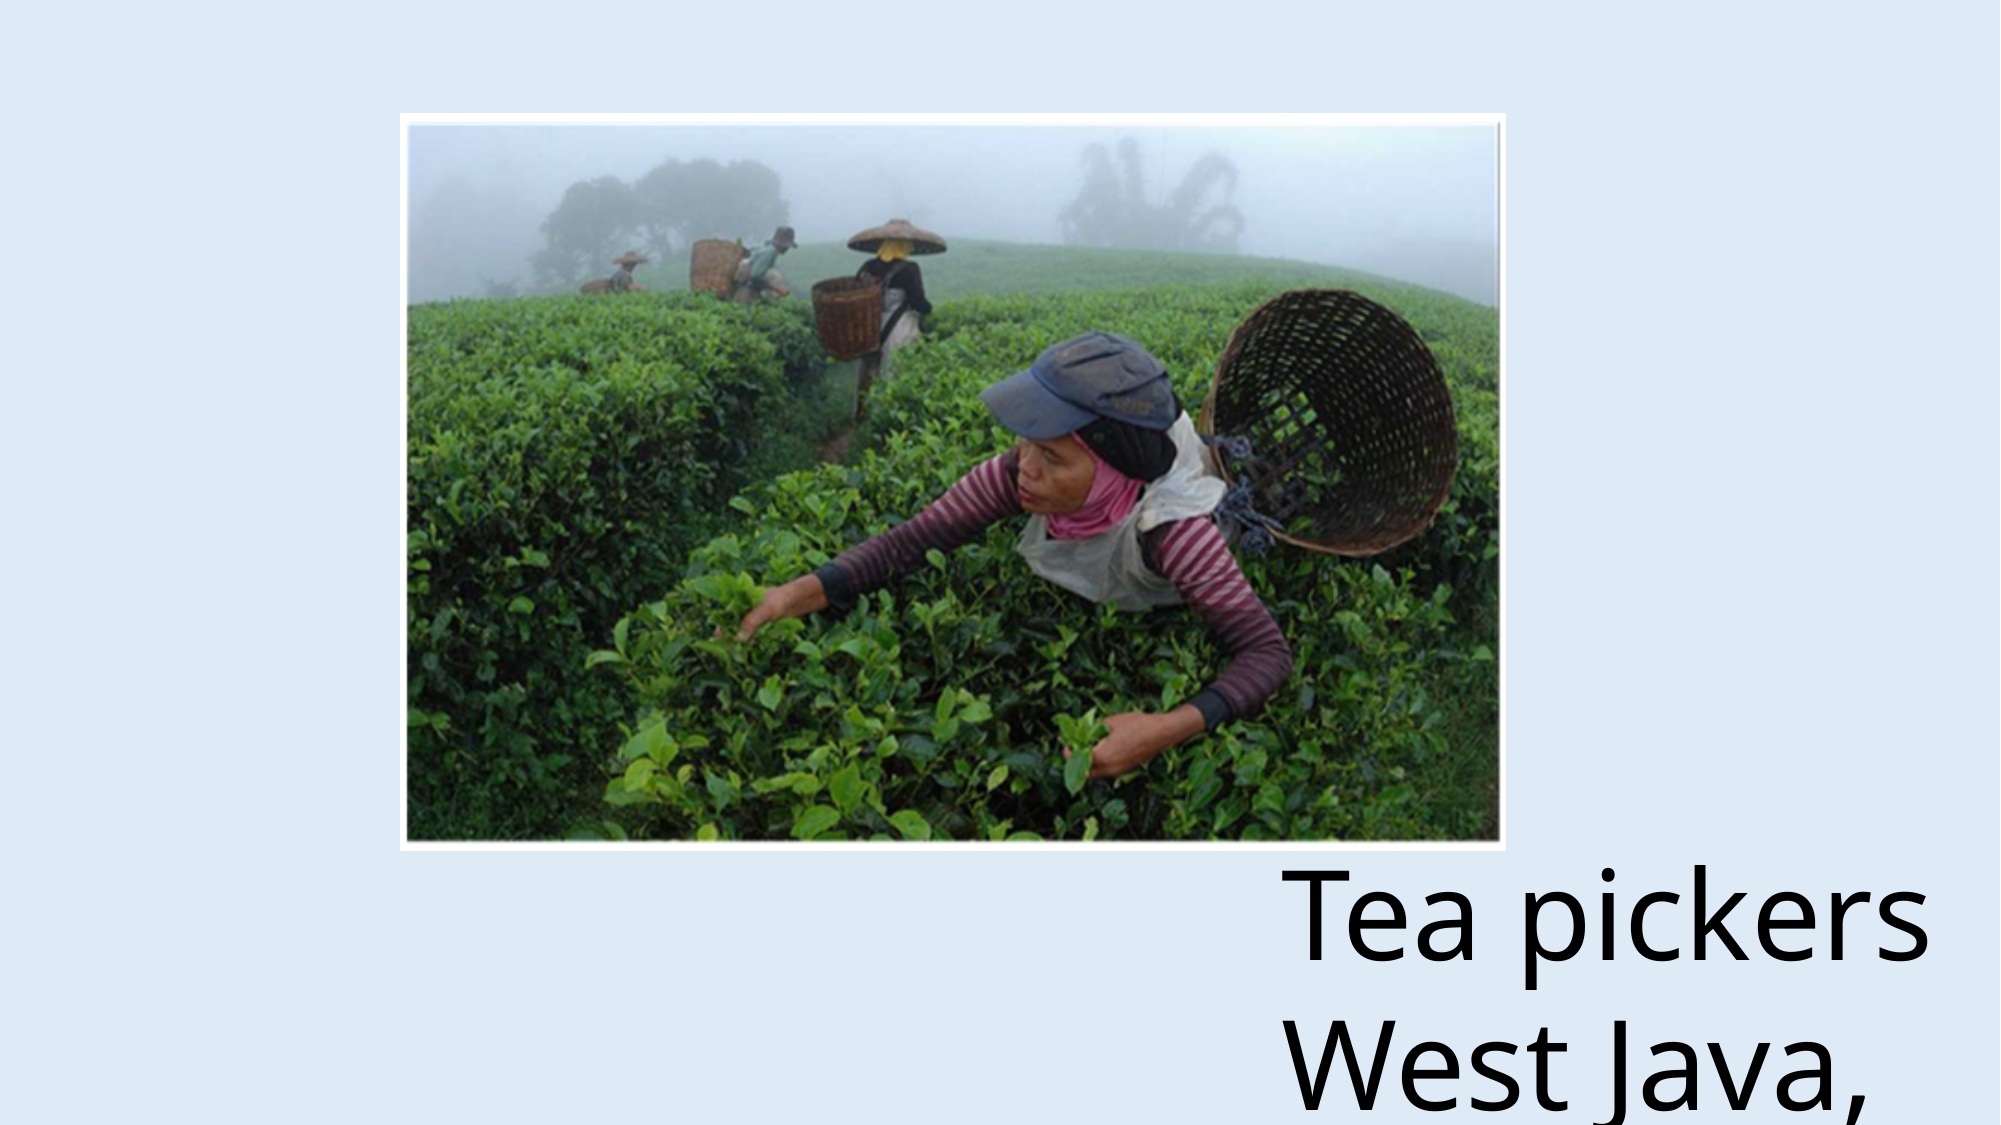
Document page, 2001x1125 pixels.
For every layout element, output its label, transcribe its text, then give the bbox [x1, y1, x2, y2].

picture [400, 113, 1506, 851]
text_box Tea pickers West Java, Indonesia [1266, 827, 2000, 1125]
